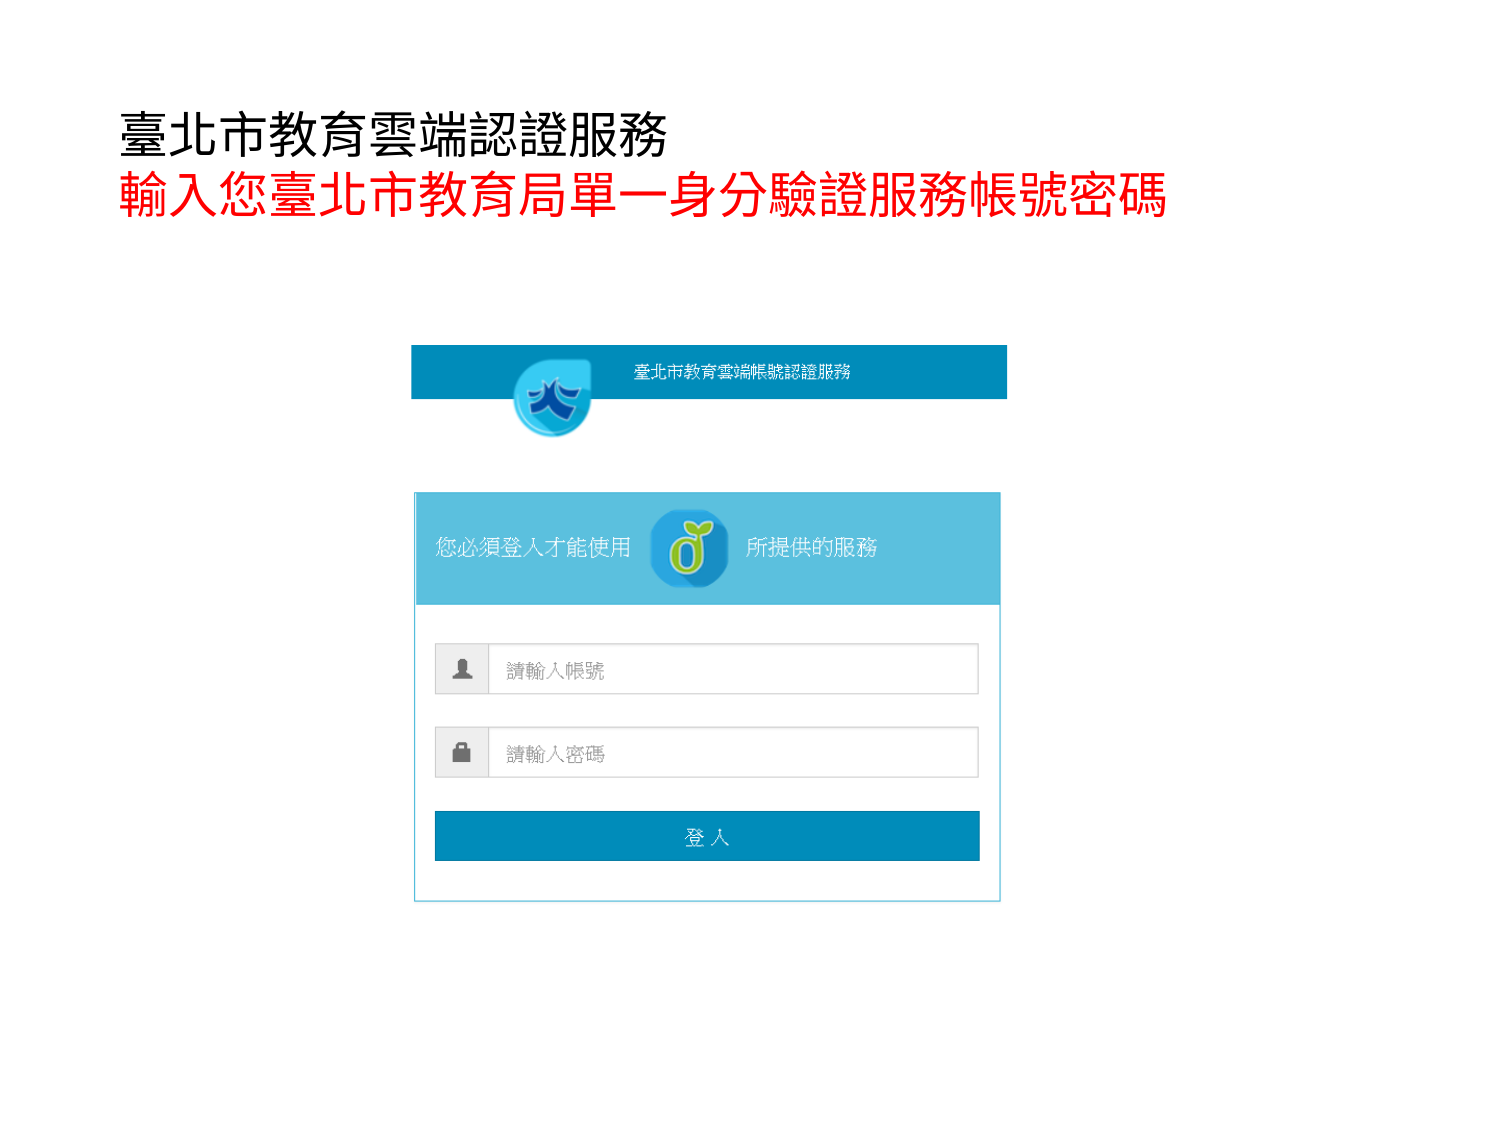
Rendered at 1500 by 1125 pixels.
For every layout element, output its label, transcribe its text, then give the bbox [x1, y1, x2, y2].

picture [375, 475, 1031, 933]
picture [769, 372, 776, 378]
picture [637, 373, 647, 379]
picture [720, 374, 731, 378]
text_box 臺北市教育雲端認證服務 輸入您臺北市教育局單一身分驗證服務帳號密碼 [103, 42, 1379, 284]
picture [410, 345, 1008, 446]
